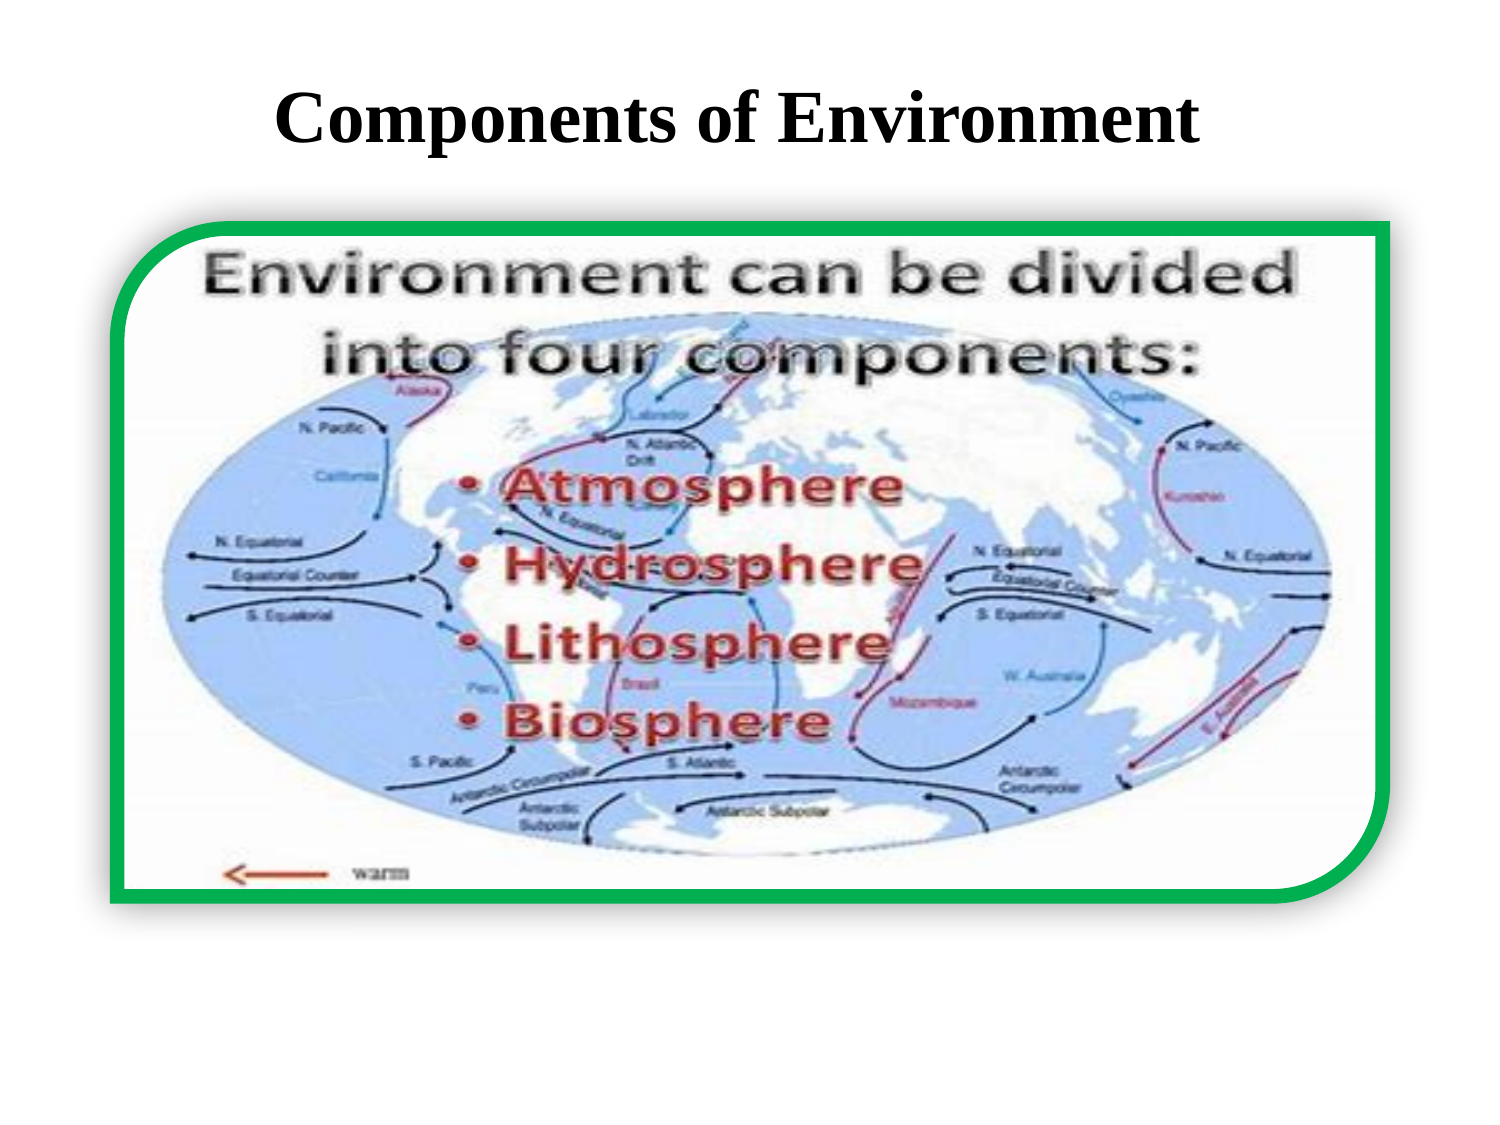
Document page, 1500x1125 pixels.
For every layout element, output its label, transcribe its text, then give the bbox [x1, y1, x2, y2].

picture [116, 228, 1383, 897]
title Components of Environment [62, 37, 1413, 188]
